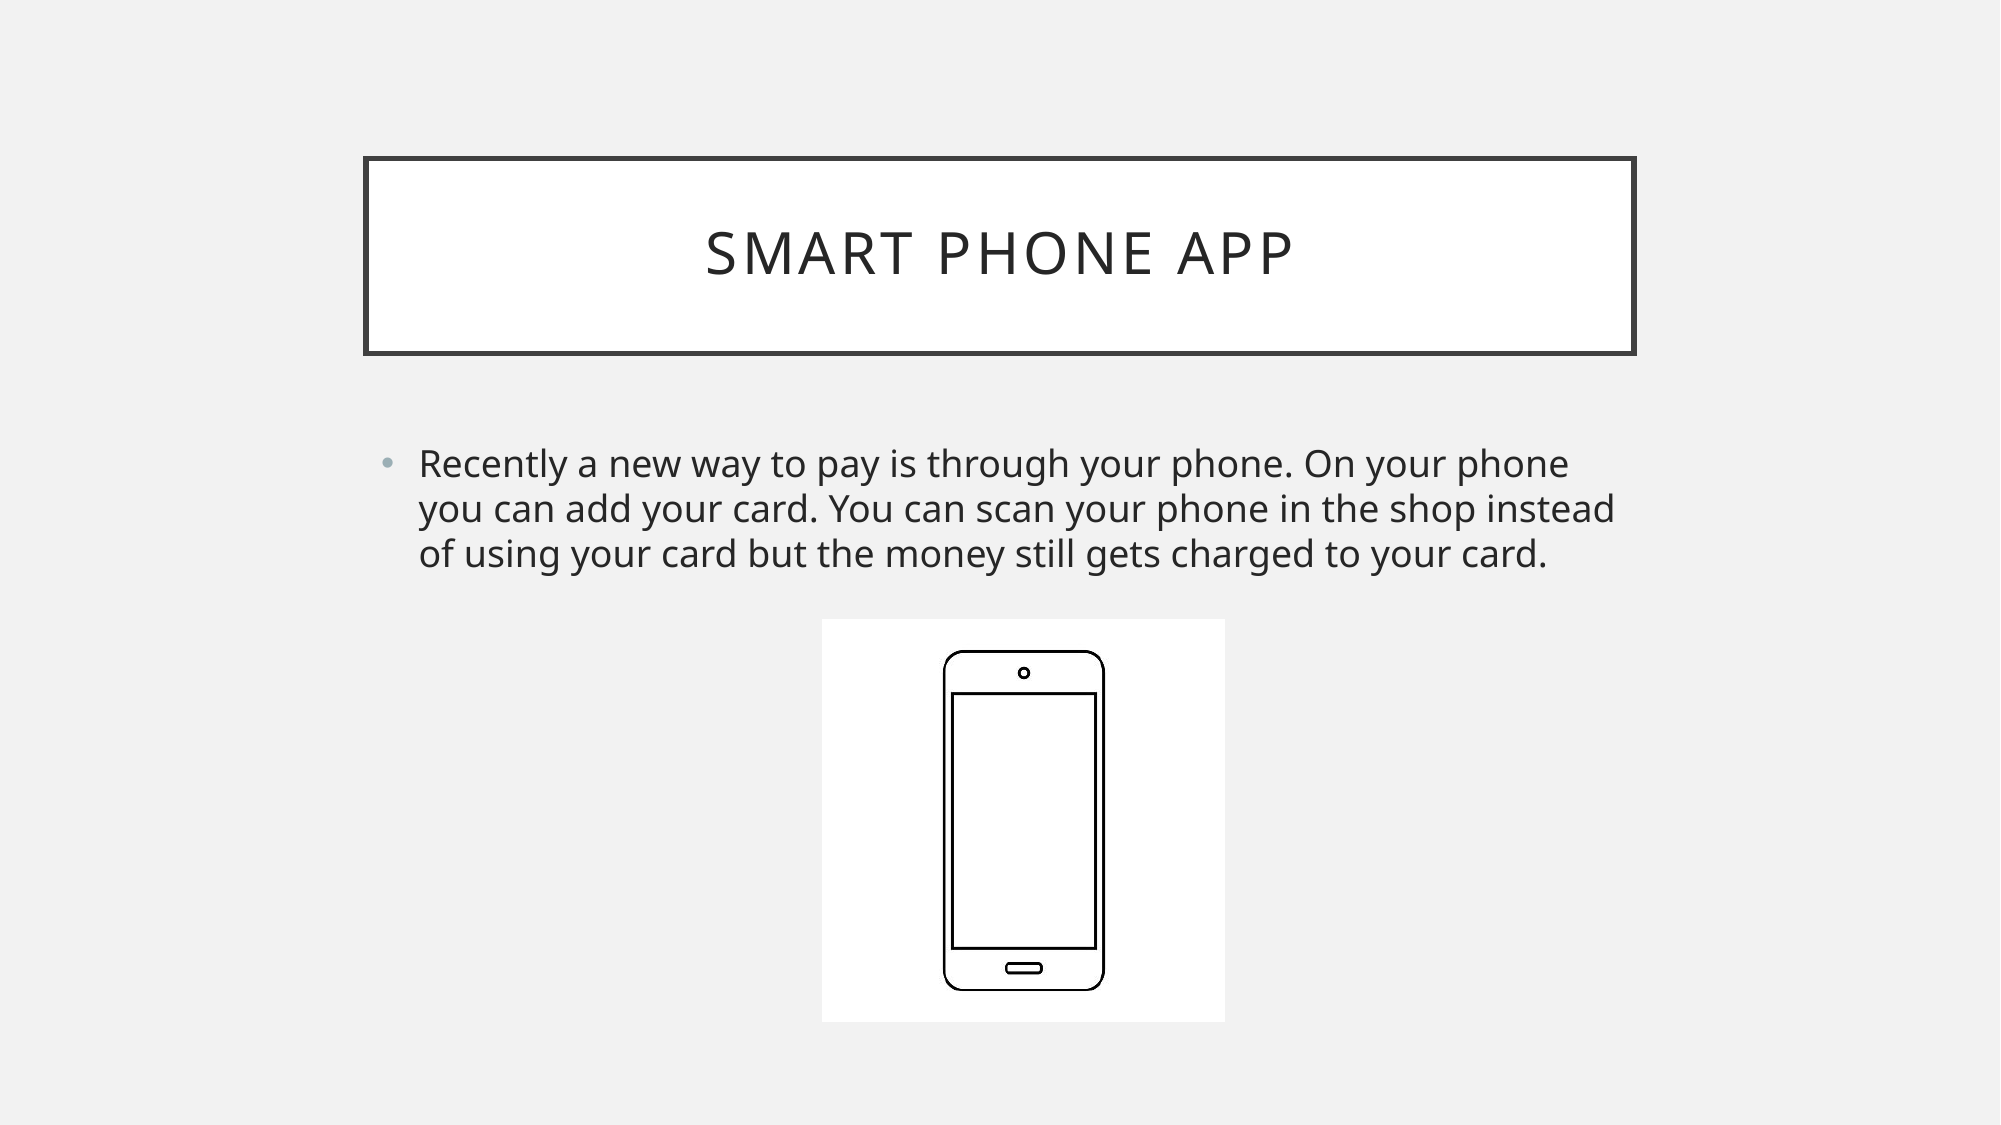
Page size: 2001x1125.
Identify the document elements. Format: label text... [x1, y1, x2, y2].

picture [822, 619, 1225, 1022]
list Recently a new way to pay is through your phone. On your phone you can add your card. You can scan your phone in the shop instead of using your card but the money still gets charged to your card. [366, 432, 1634, 942]
title Smart PhOne App [363, 156, 1637, 356]
